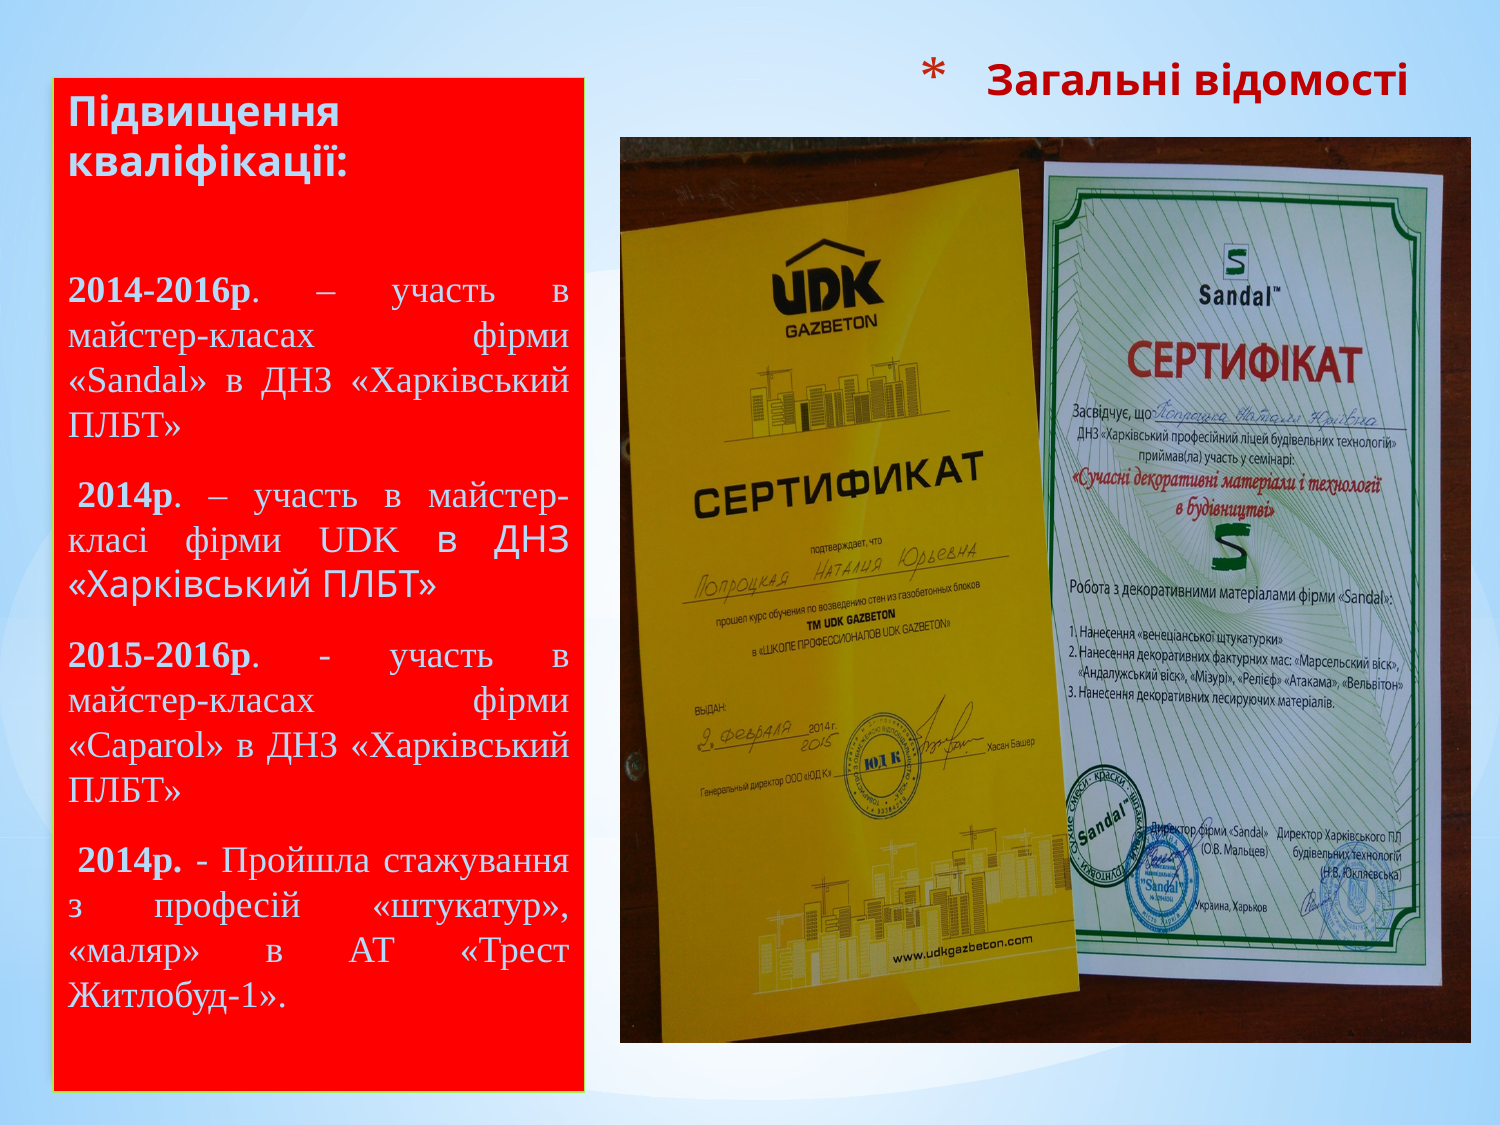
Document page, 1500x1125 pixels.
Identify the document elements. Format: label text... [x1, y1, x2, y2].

text_box Підвищення кваліфікації: 2014-2016р. – участь в майстер-класах фірми «Sandal» в ДНЗ «Харківський ПЛБТ» 2014р. – участь в майстер-класі фірми UDK в ДНЗ «Харківський ПЛБТ» 2015-2016р. - участь в майстер-класах фірми «Caparol» в ДНЗ «Харківський ПЛБТ» 2014р. - Пройшла стажування з професій «штукатур», «маляр» в АТ «Трест Житлобуд-1». [52, 77, 585, 1093]
picture [619, 136, 1471, 1043]
title Загальні відомості [856, 45, 1425, 134]
